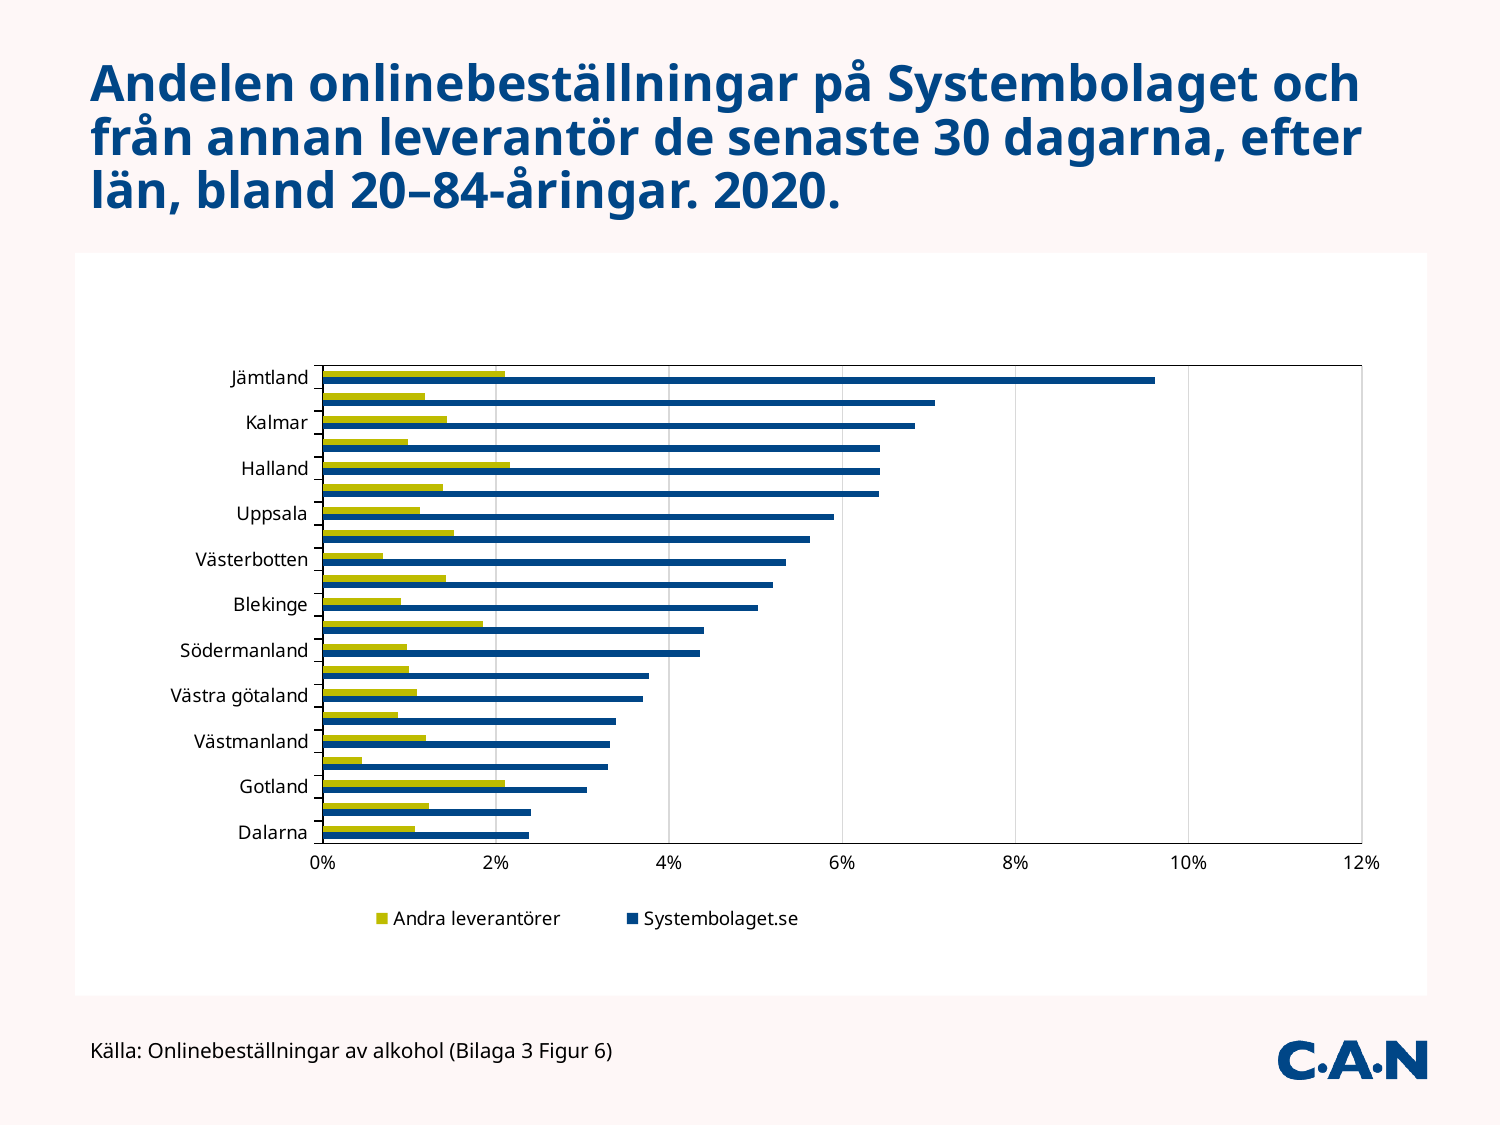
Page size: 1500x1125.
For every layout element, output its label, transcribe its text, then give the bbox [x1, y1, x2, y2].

picture [1277, 1040, 1428, 1080]
list Källa: Onlinebeställningar av alkohol (Bilaga 3 Figur 6) [75, 1024, 750, 1080]
chart [74, 252, 1428, 996]
title Andelen onlinebeställningar på Systembolaget och från annan leverantör de senaste 30 dagarna, efter län, bland 20–84-åringar. 2020. [75, 45, 1425, 233]
